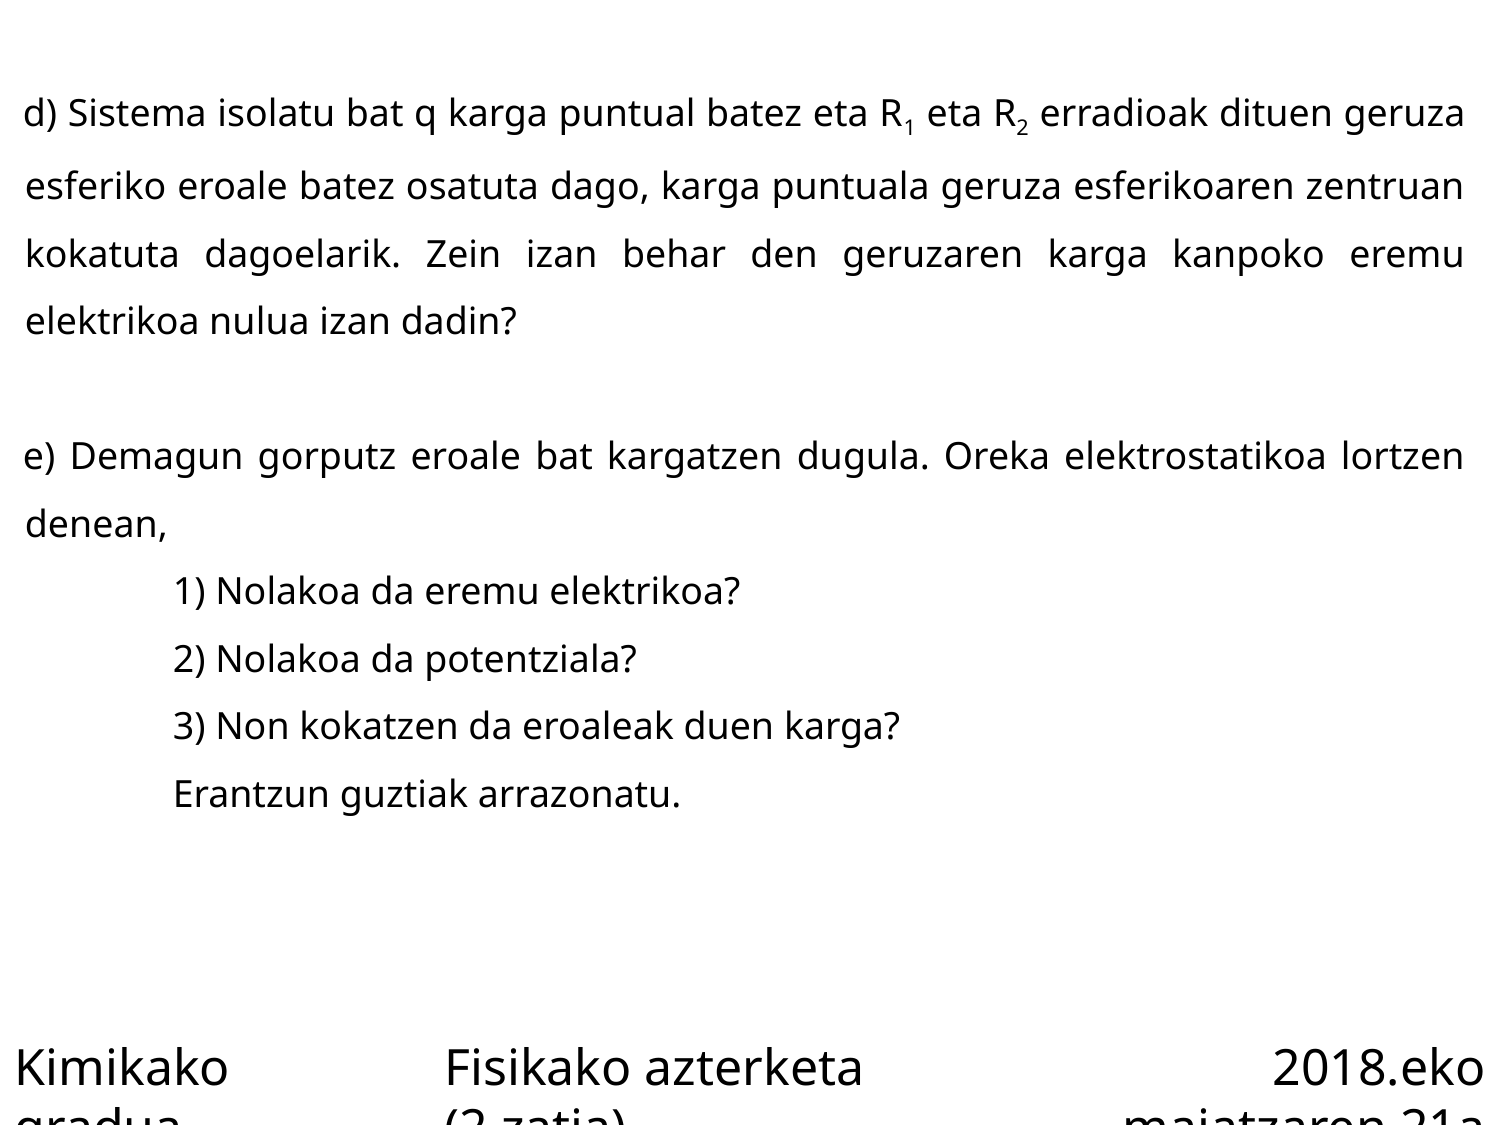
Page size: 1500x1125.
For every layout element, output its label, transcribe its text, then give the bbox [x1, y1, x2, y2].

text_box d) Sistema isolatu bat q karga puntual batez eta R1 eta R2 erradioak dituen geruza esferiko eroale batez osatuta dago, karga puntuala geruza esferikoaren zentruan kokatuta dagoelarik. Zein izan behar den geruzaren karga kanpoko eremu elektrikoa nulua izan dadin? e) Demagun gorputz eroale bat kargatzen dugula. Oreka elektrostatikoa lortzen denean, 1) Nolakoa da eremu elektrikoa? 2) Nolakoa da potentziala? 3) Non kokatzen da eroaleak duen karga? Erantzun guztiak arrazonatu. [16, 62, 1473, 815]
